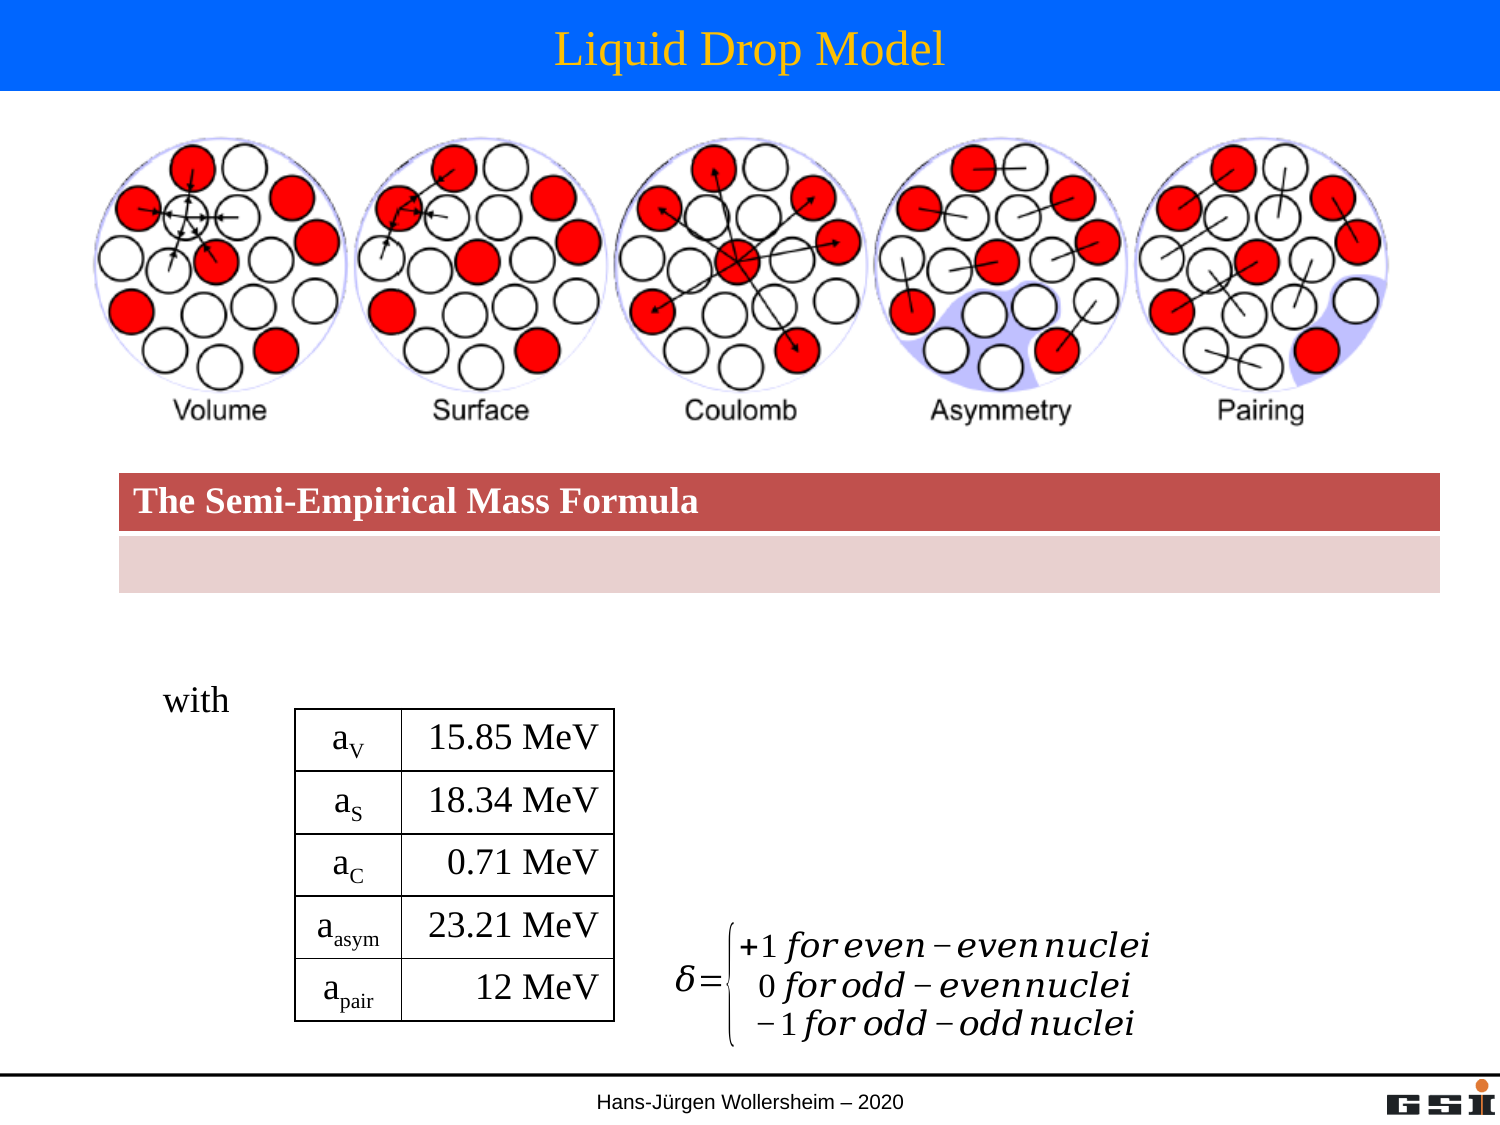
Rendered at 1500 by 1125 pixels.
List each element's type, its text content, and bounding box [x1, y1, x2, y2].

picture [1387, 1079, 1495, 1115]
picture [76, 113, 1405, 444]
table_header aV [296, 710, 401, 770]
table_cell aasym [296, 897, 401, 958]
table_cell 12 MeV [402, 959, 613, 1020]
table_cell aS [296, 772, 401, 833]
table_cell 18.34 MeV [402, 772, 613, 833]
table_header 15.85 MeV [402, 710, 613, 770]
table_cell 0.71 MeV [402, 835, 613, 895]
title Liquid Drop Model [0, 0, 1500, 91]
text_box with [148, 667, 245, 727]
table_cell 23.21 MeV [402, 897, 613, 958]
table_cell aC [296, 835, 401, 895]
table_cell apair [296, 959, 401, 1020]
